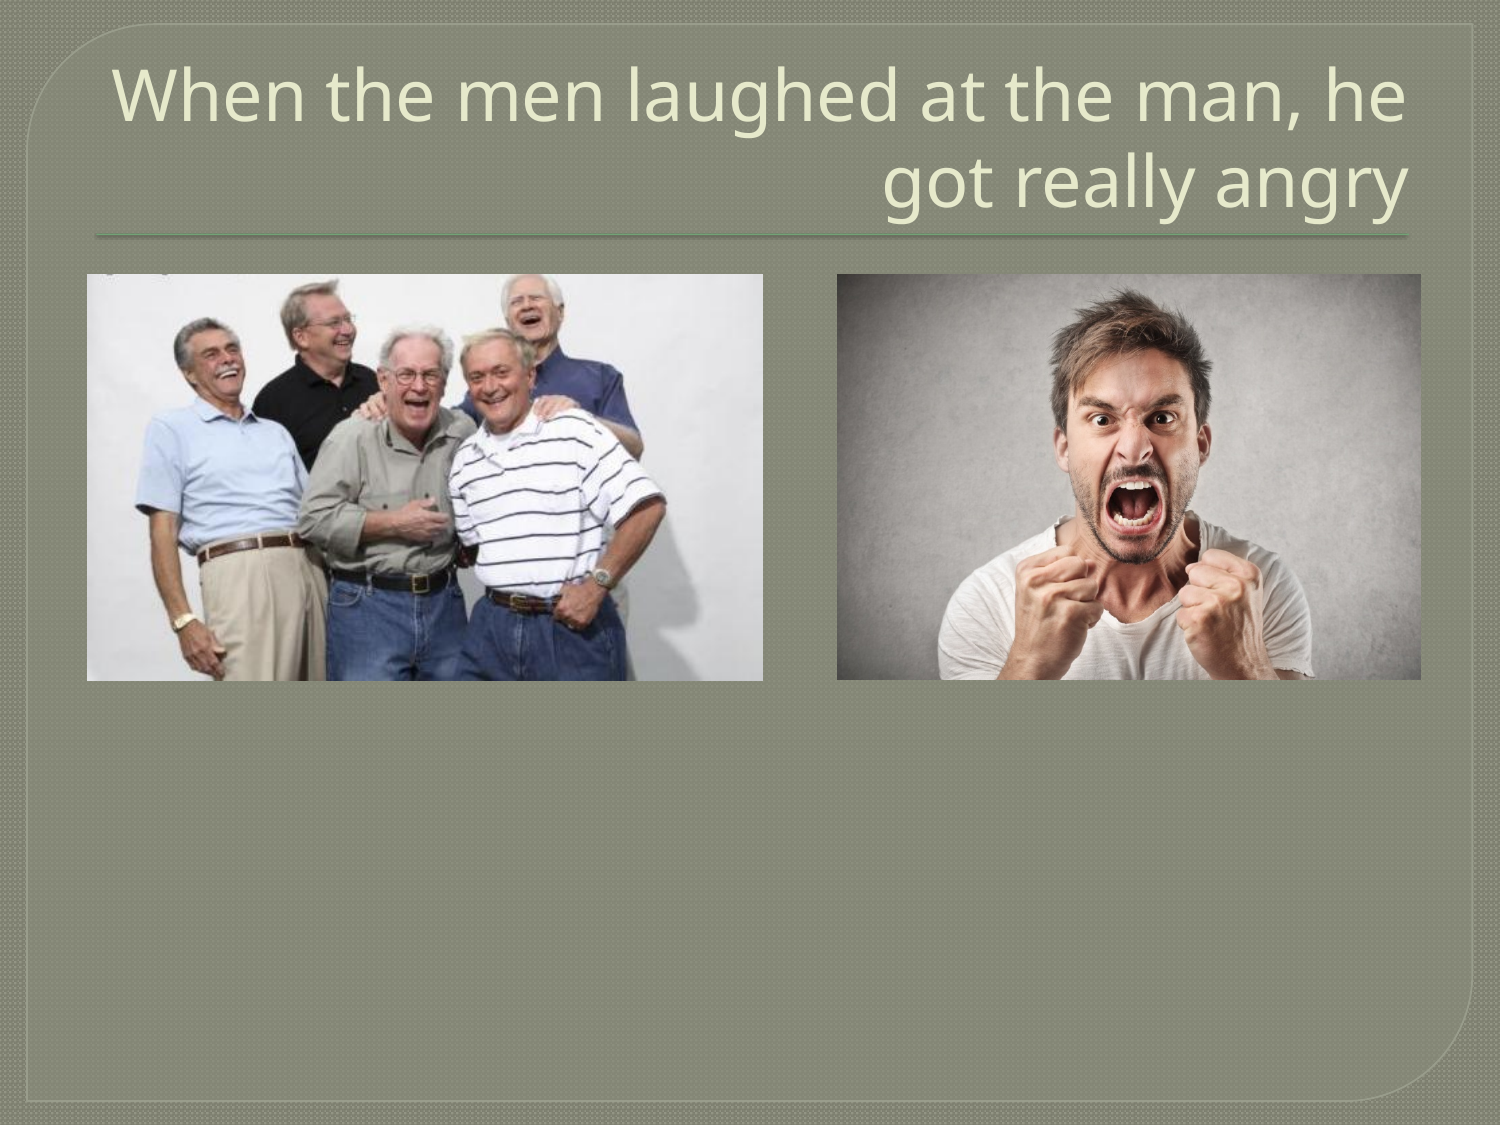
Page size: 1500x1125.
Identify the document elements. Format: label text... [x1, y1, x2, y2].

title When the men laughed at the man, he got really angry [75, 41, 1425, 230]
picture [87, 274, 763, 681]
picture [837, 274, 1421, 681]
